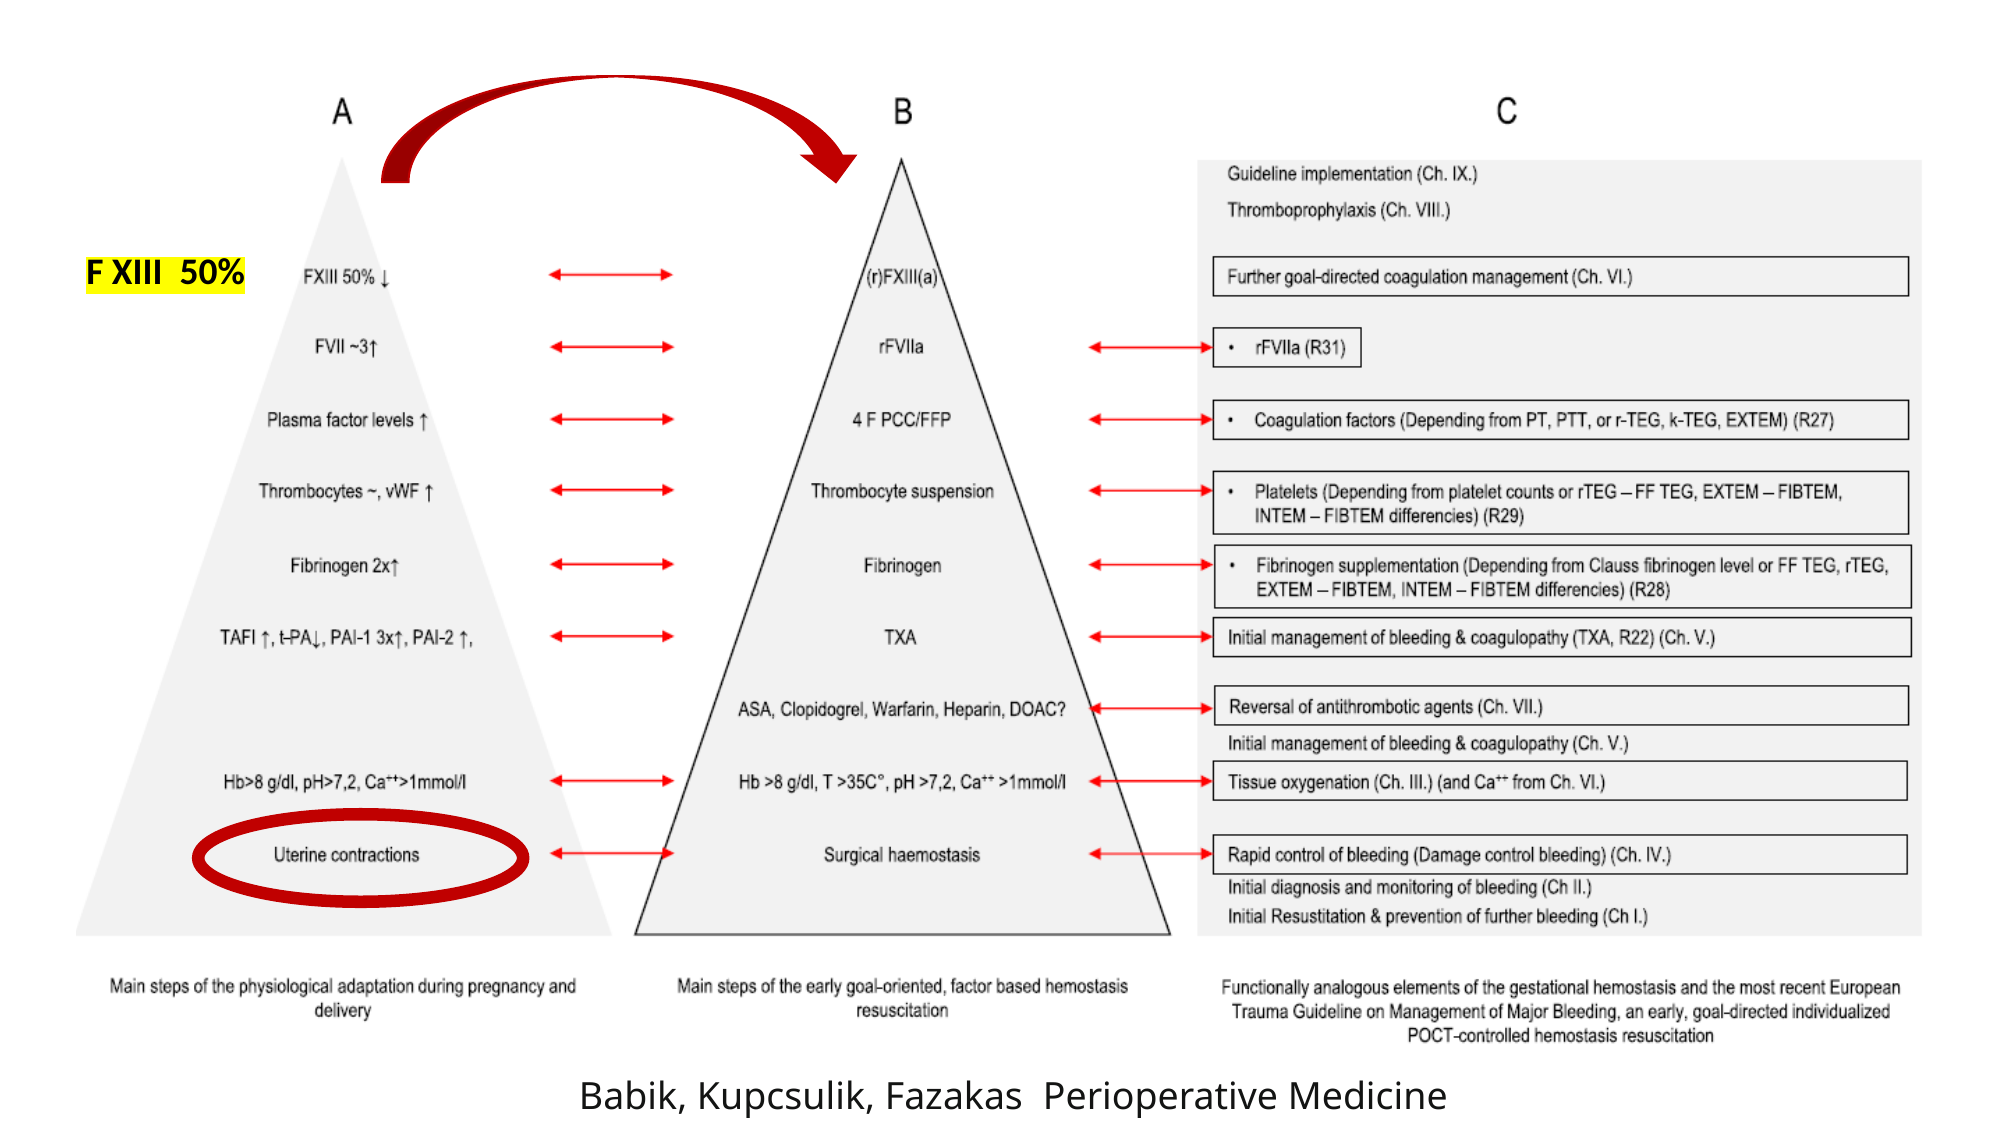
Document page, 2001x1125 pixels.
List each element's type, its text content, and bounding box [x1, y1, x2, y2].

picture [76, 78, 1929, 1049]
text_box Babik, Kupcsulik, Fazakas Perioperative Medicine (2021) 10:54 [564, 1064, 1565, 1125]
text_box F XIII 50% [71, 239, 76, 300]
